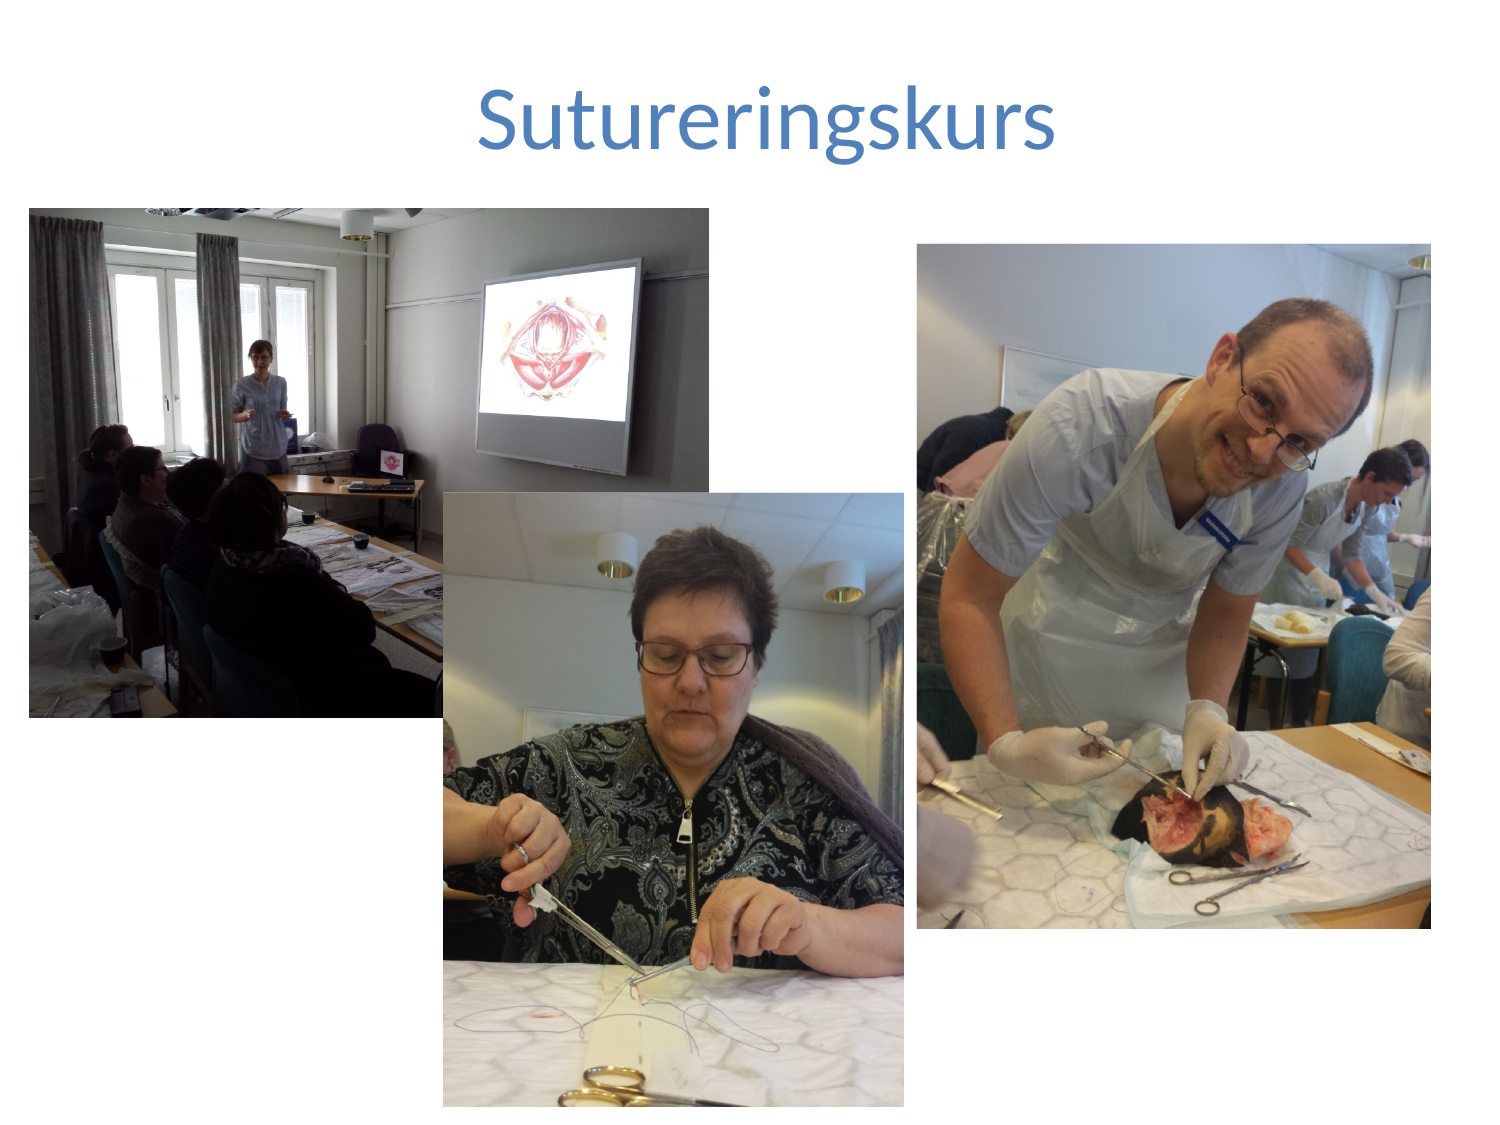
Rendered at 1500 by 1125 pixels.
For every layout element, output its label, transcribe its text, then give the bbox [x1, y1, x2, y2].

title Sutureringskurs [92, 18, 1443, 207]
picture [29, 207, 1500, 1106]
